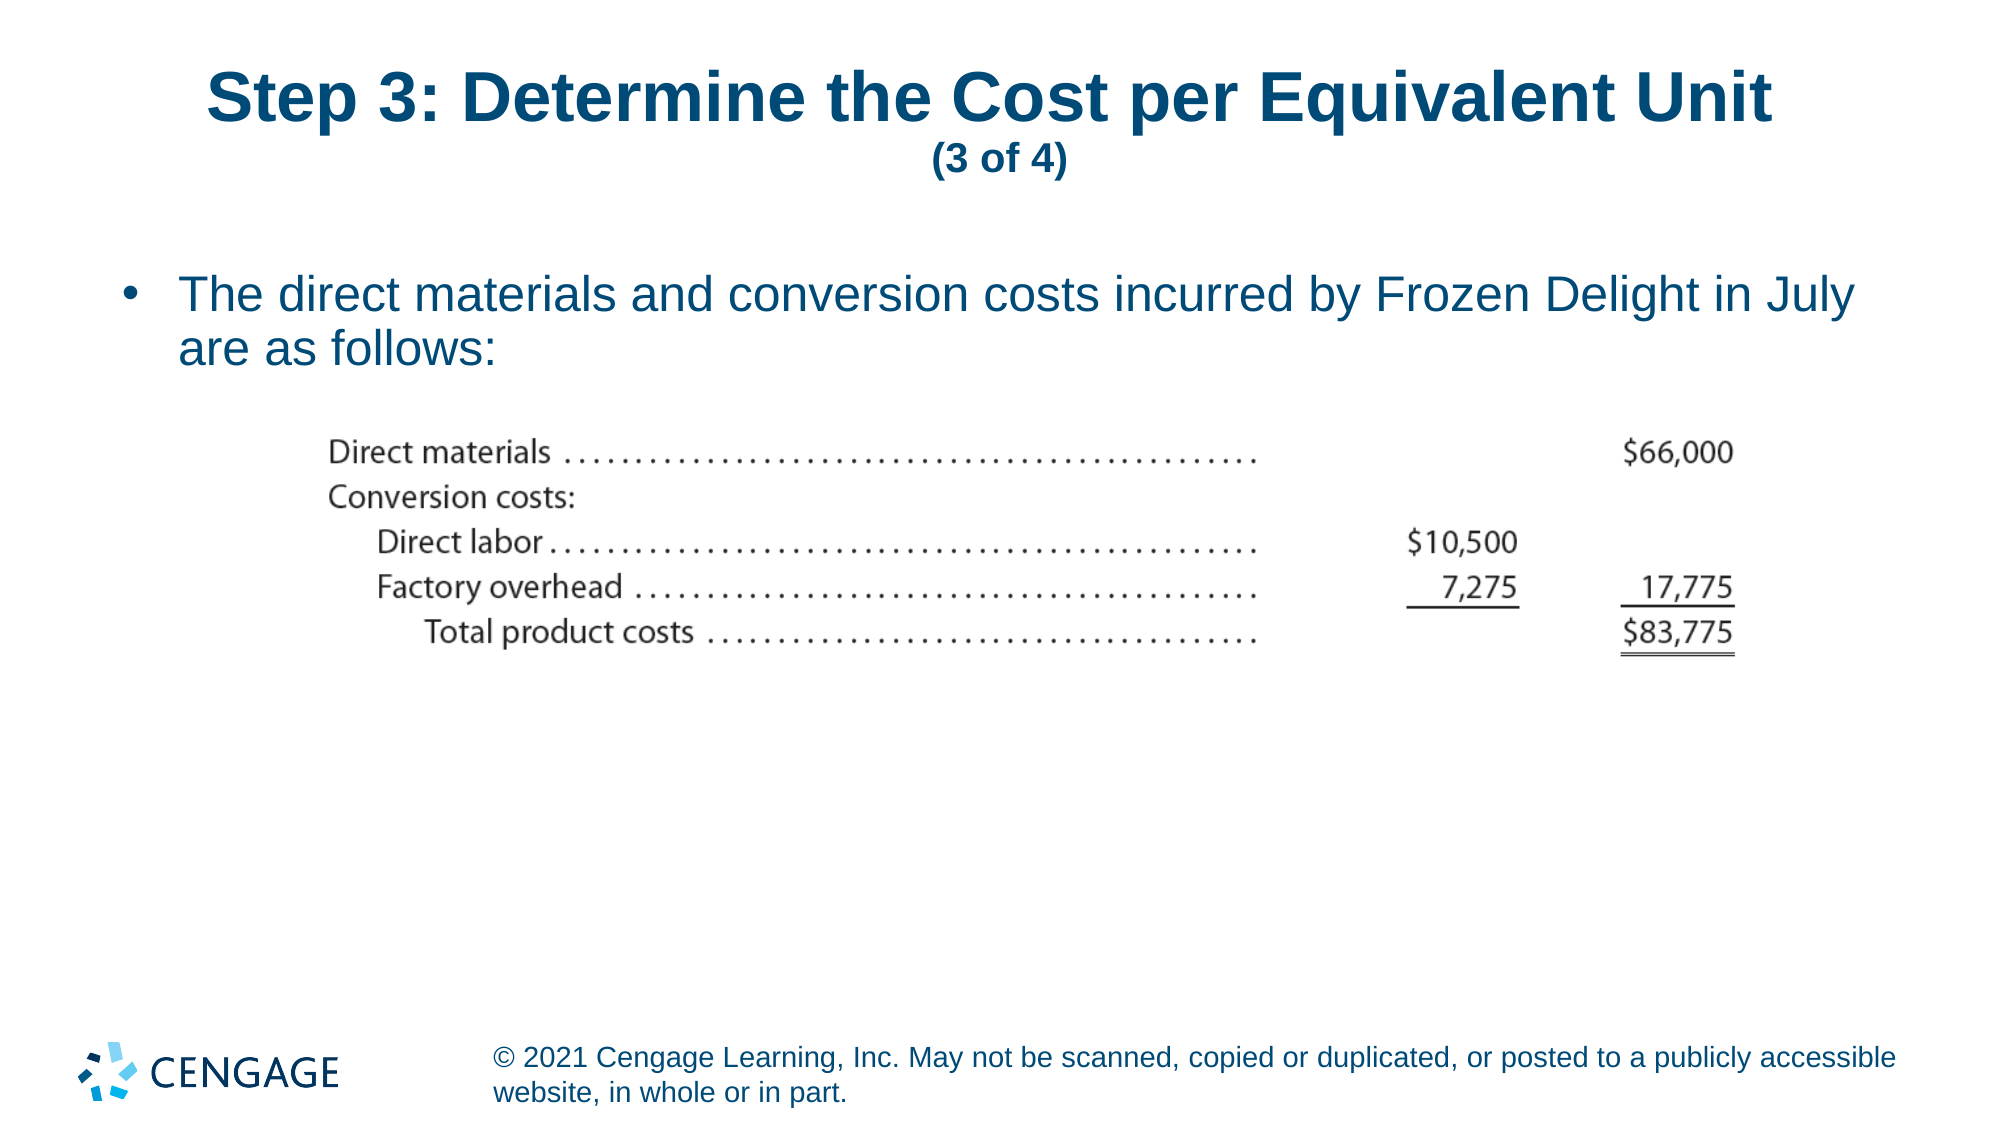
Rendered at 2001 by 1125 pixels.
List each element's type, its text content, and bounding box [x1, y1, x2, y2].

picture [78, 1042, 338, 1101]
title Step 3: Determine the Cost per Equivalent Unit (3 of 4) [137, 59, 1863, 171]
list The direct materials and conversion costs incurred by Frozen Delight in July are as follows: [121, 268, 1880, 396]
picture [311, 412, 1764, 668]
